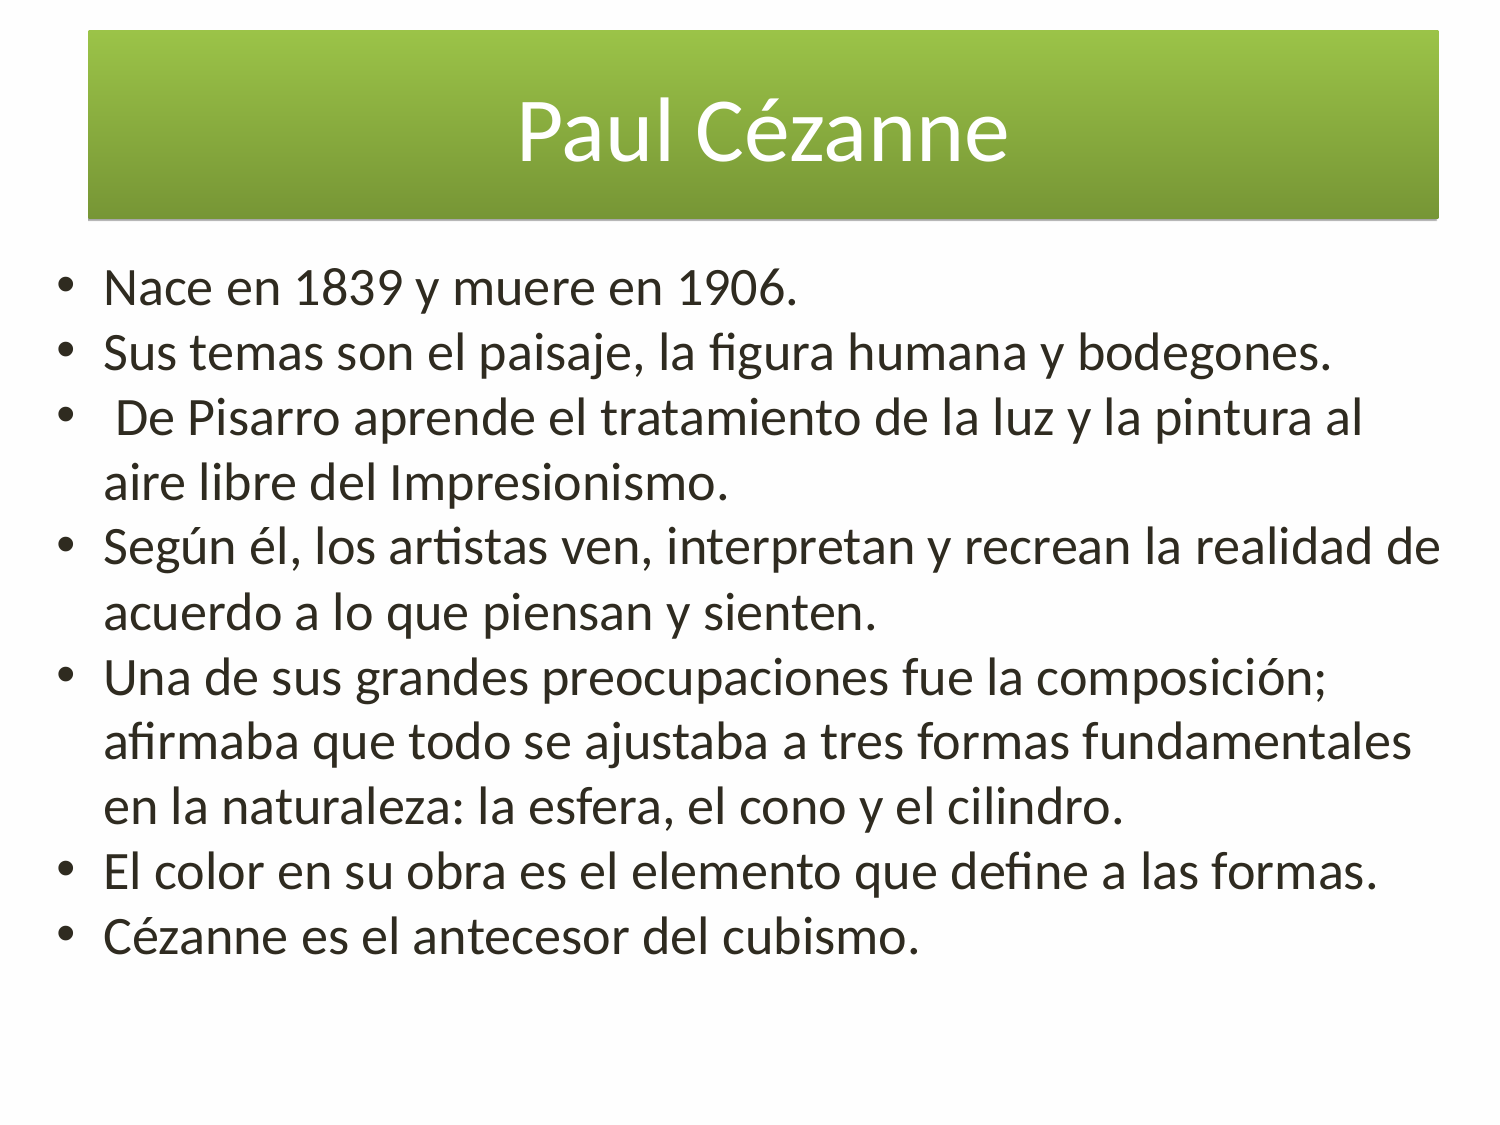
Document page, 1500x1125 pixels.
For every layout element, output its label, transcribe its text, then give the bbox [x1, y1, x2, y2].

title Paul Cézanne [88, 30, 1439, 219]
list Nace en 1839 y muere en 1906. Sus temas son el paisaje, la figura humana y bodegones. De Pisarro aprende el tratamiento de la luz y la pintura al aire libre del Impresionismo. Según él, los artistas ven, interpretan y recrean la realidad de acuerdo a lo que piensan y sienten. Una de sus grandes preocupaciones fue la composición; afirmaba que todo se ajustaba a tres formas fundamentales en la naturaleza: la esfera, el cono y el cilindro. El color en su obra es el elemento que define a las formas. Cézanne es el antecesor del cubismo. [41, 243, 1471, 974]
